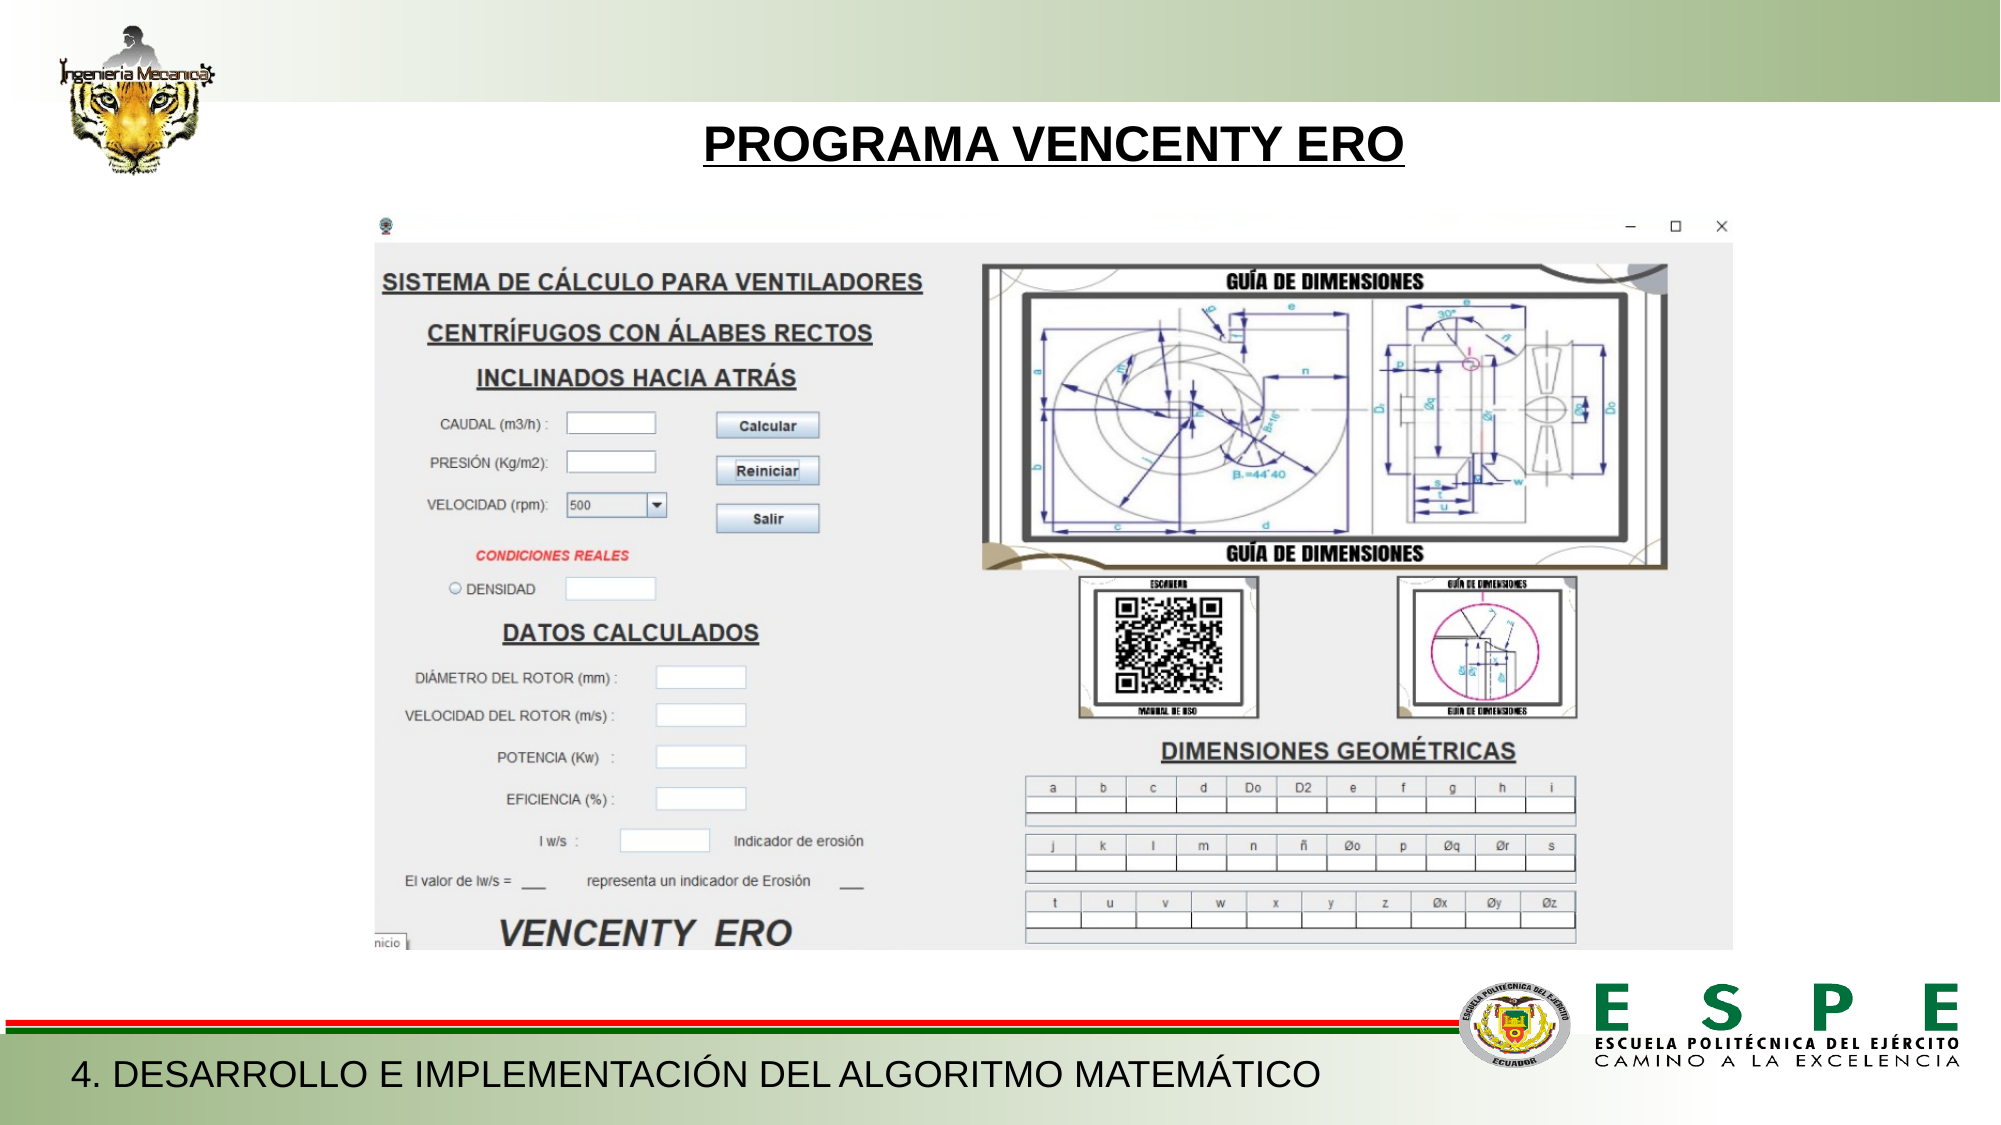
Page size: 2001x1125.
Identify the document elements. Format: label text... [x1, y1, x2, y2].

picture [1409, 964, 2000, 1093]
picture [55, 21, 218, 179]
text_box PROGRAMA VENCENTY ERO [223, 104, 1891, 180]
picture [374, 213, 1735, 950]
text_box 4. DESARROLLO E IMPLEMENTACIÓN DEL ALGORITMO MATEMÁTICO [56, 1042, 1345, 1103]
